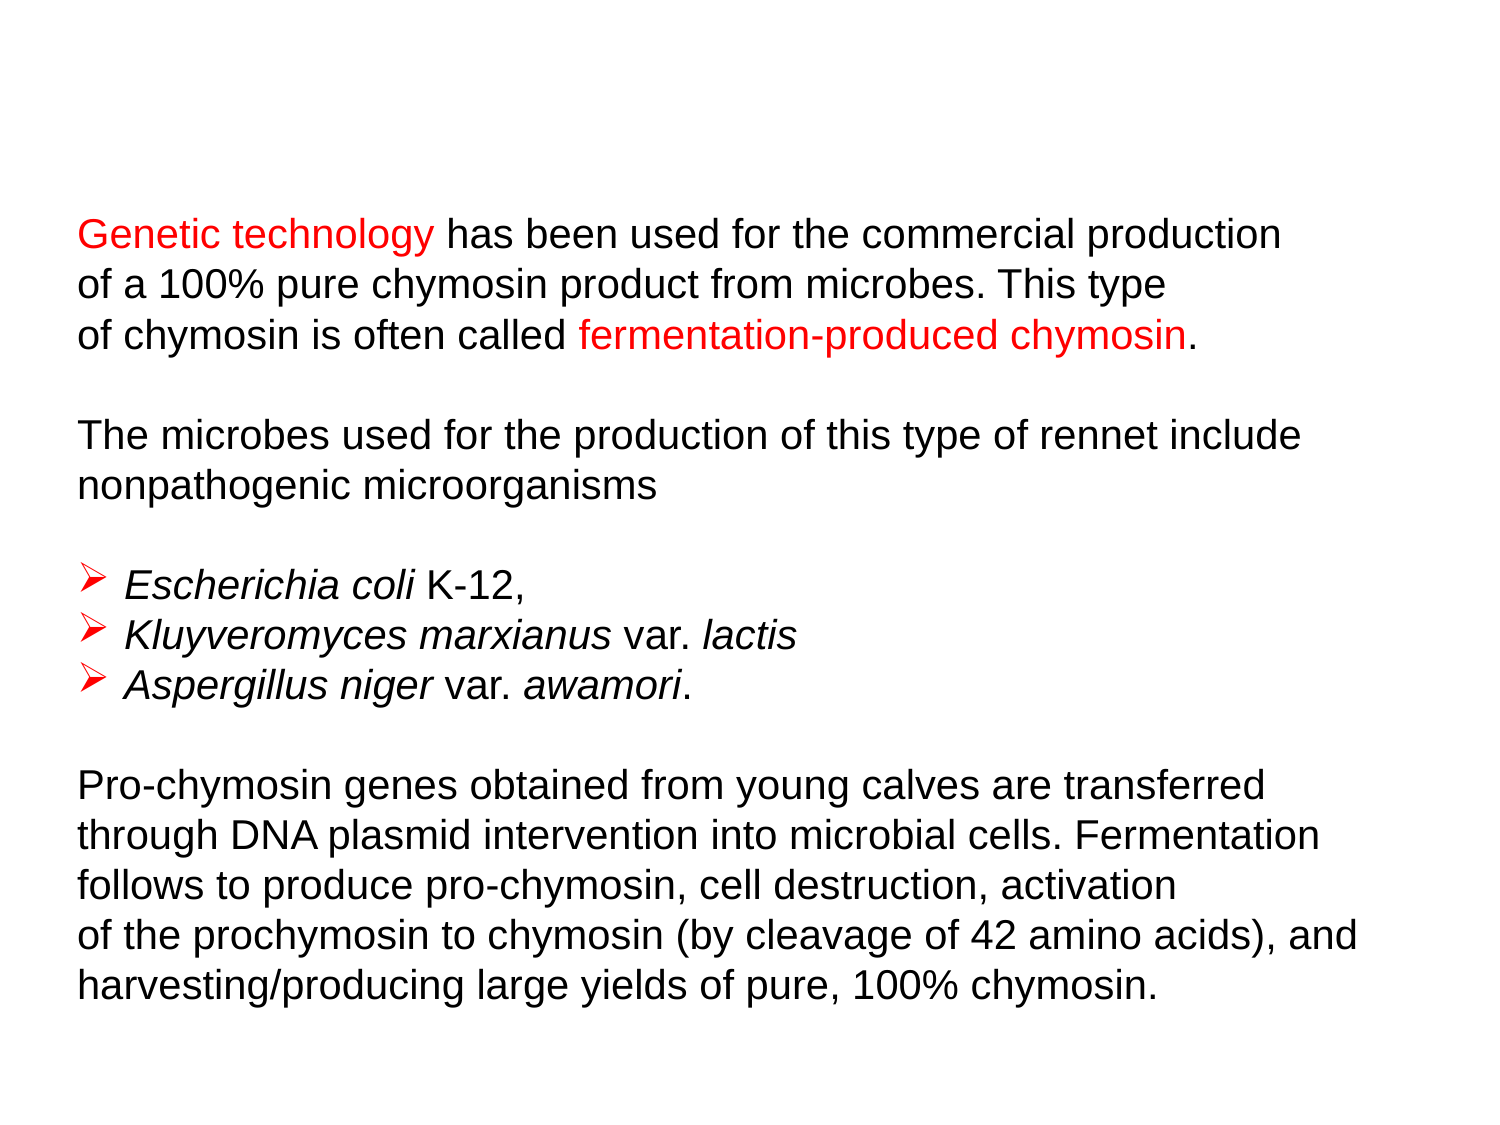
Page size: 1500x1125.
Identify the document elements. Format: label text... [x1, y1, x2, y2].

text_box Genetic technology has been used for the commercial production of a 100% pure chymosin product from microbes. This type of chymosin is often called fermentation-produced chymosin. The microbes used for the production of this type of rennet include nonpathogenic microorganisms Escherichia coli K-12, Kluyveromyces marxianus var. lactis Aspergillus niger var. awamori. Pro-chymosin genes obtained from young calves are transferred through DNA plasmid intervention into microbial cells. Fermentation follows to produce pro-chymosin, cell destruction, activation of the prochymosin to chymosin (by cleavage of 42 amino acids), and harvesting/producing large yields of pure, 100% chymosin. [62, 199, 1458, 1015]
